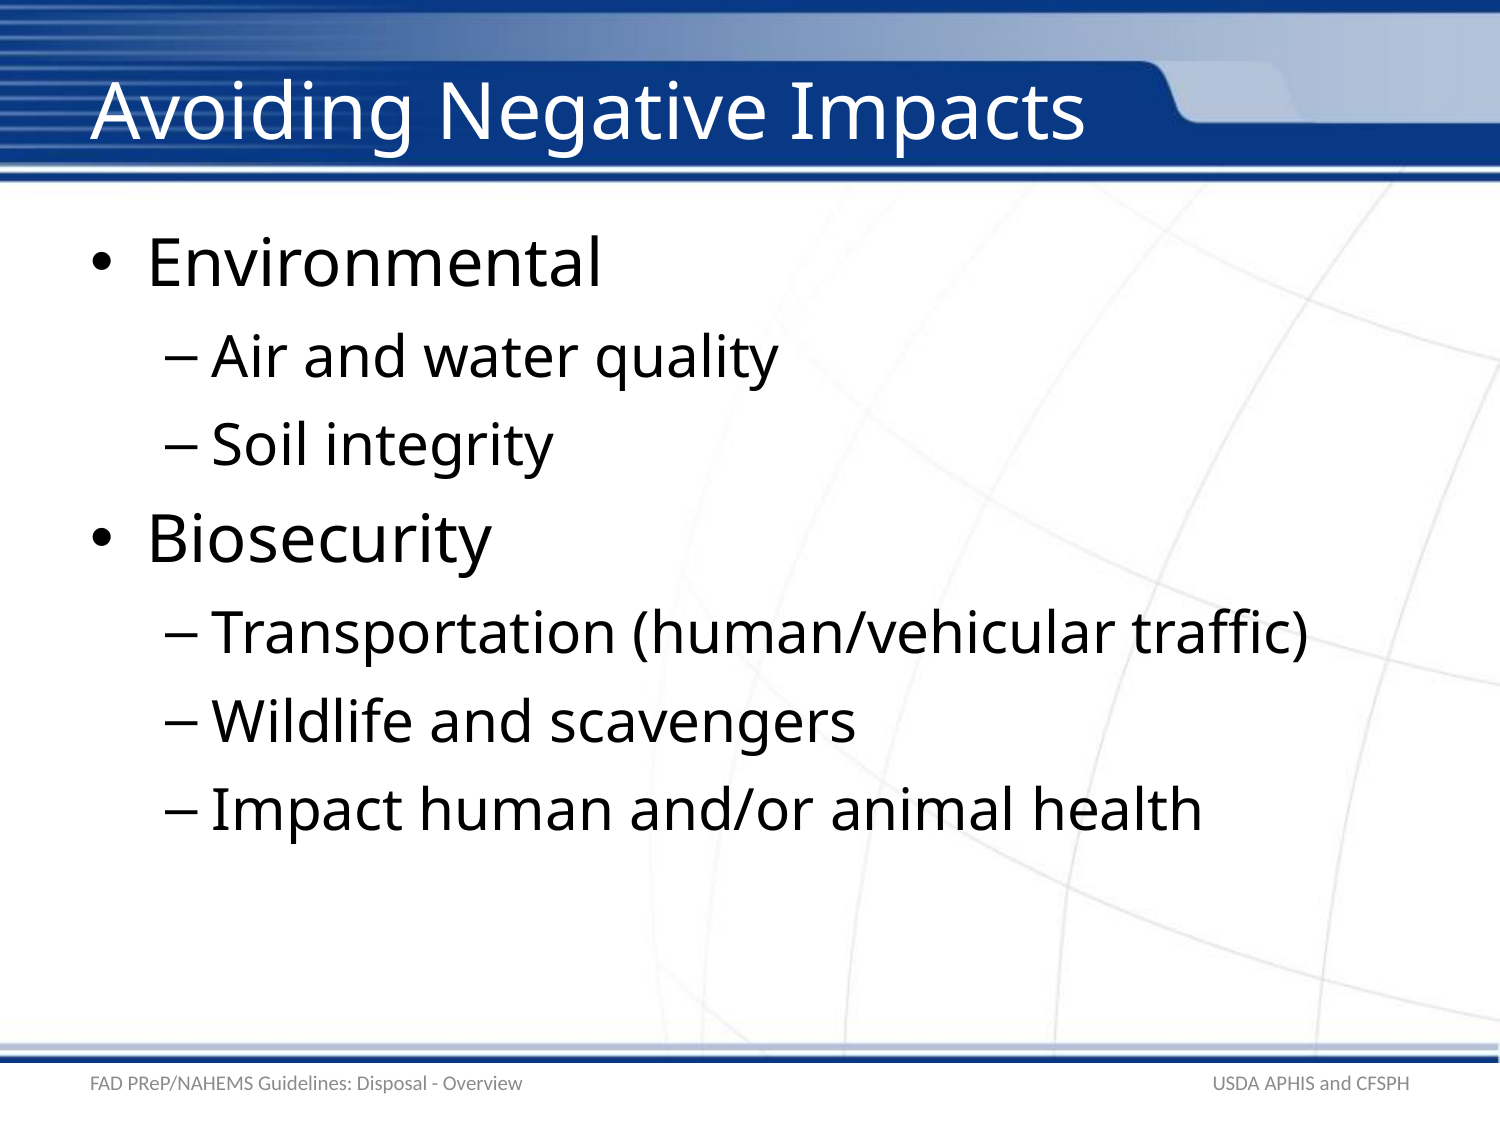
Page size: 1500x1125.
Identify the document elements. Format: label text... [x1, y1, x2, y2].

list Environmental Air and water quality Soil integrity Biosecurity Transportation (human/vehicular traffic) Wildlife and scavengers Impact human and/or animal health [75, 212, 1425, 1025]
footer FAD PReP/NAHEMS Guidelines: Disposal - Overview [75, 1042, 825, 1103]
slide_number USDA APHIS and CFSPH [1074, 1042, 1425, 1103]
picture [0, 0, 1500, 1063]
title Avoiding Negative Impacts [75, 24, 1425, 163]
